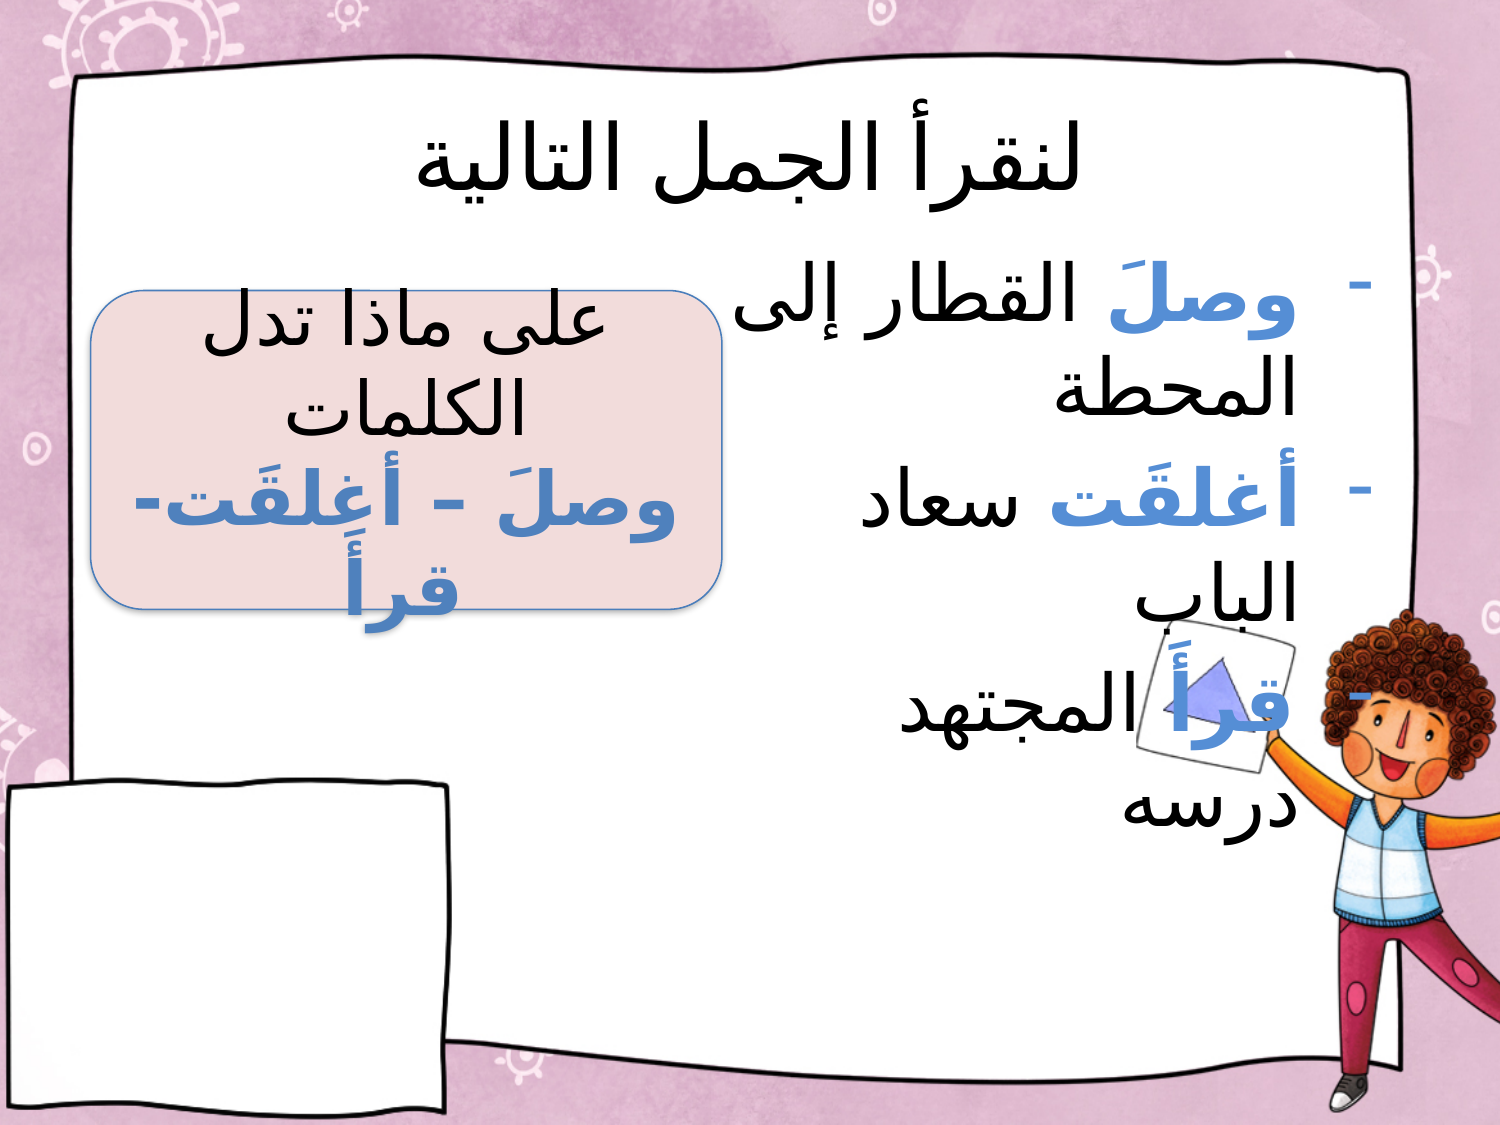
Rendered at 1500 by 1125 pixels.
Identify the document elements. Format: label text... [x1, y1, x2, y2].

picture [0, 0, 1500, 1125]
text_box على ماذا تدل الكلمات وصلَ – أغلقَت- قرأَ [89, 289, 723, 611]
title لنقرأ الجمل التالية [112, 73, 1388, 235]
subtitle وصلَ القطار إلى المحطة أغلقَت سعاد الباب قرأَ المجتهد درسه [699, 234, 1388, 857]
